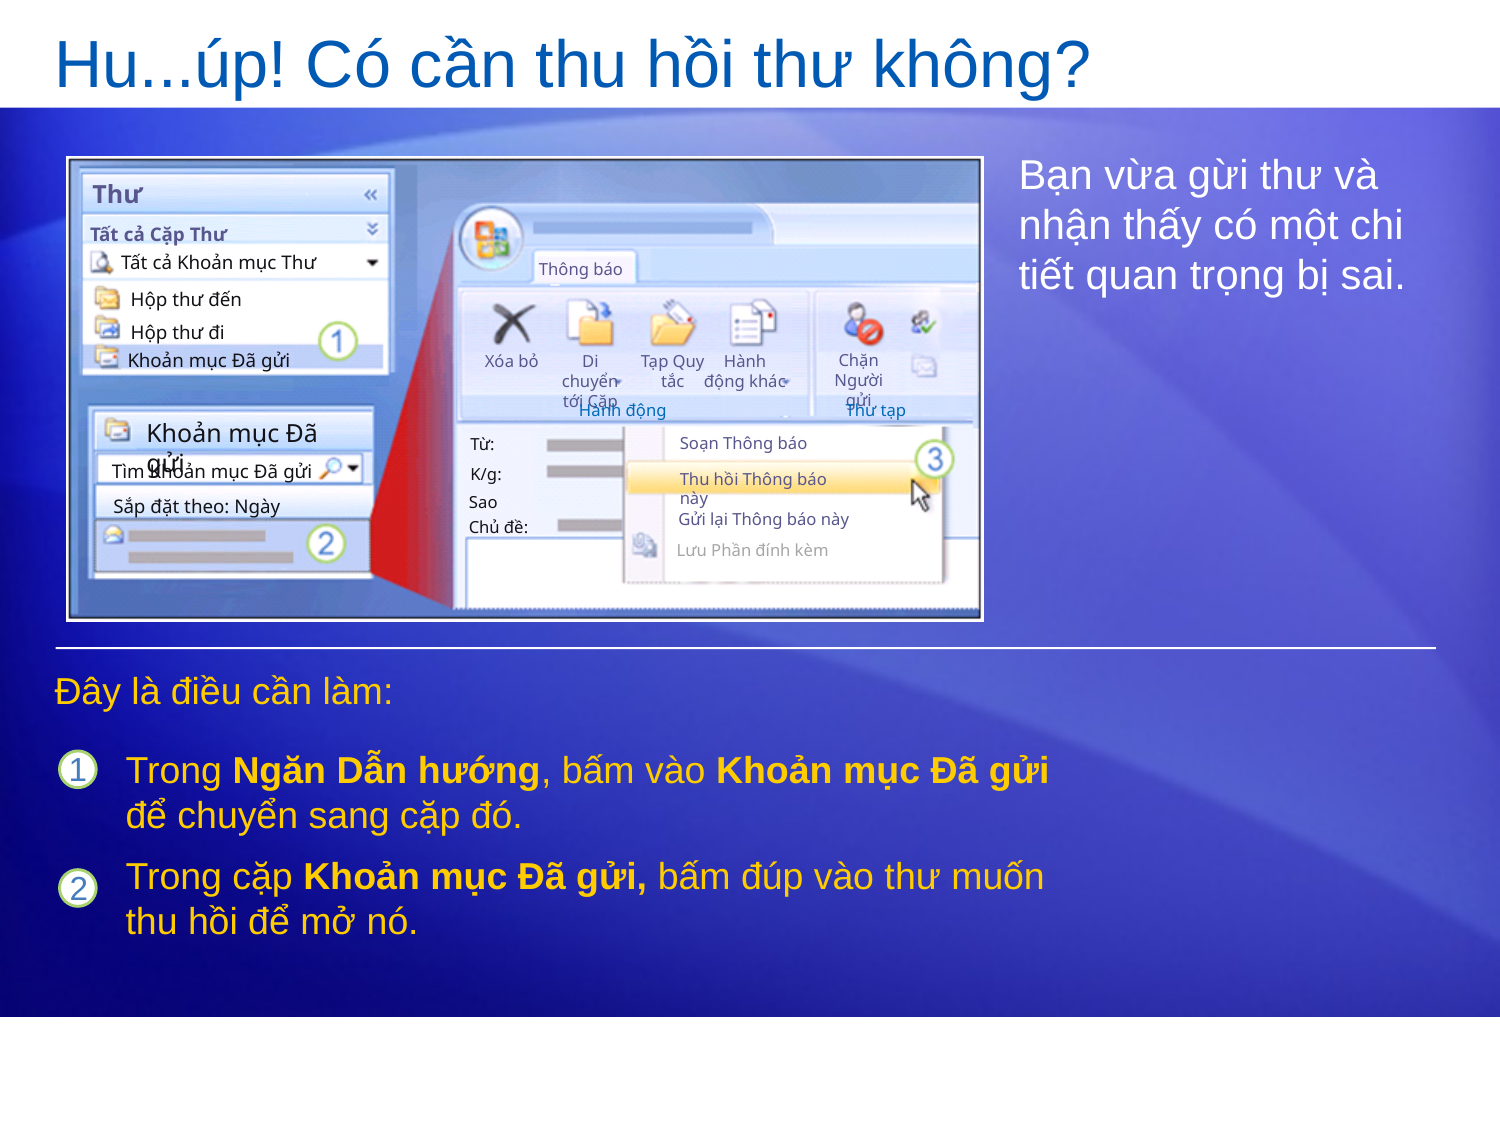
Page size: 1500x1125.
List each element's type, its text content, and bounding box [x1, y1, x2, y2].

text_box Đây là điều cần làm: [39, 659, 1014, 716]
picture [0, 108, 1500, 1017]
text_box Bạn vừa gừi thư và nhận thấy có một chi tiết quan trọng bị sai. [1003, 140, 1454, 594]
title Hu...úp! Có cần thu hồi thư không? [39, 10, 1500, 112]
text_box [55, 743, 101, 794]
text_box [55, 862, 101, 913]
text_box Trong Ngăn Dẫn hướng, bấm vào Khoản mục Đã gửi để chuyển sang cặp đó. Trong cặp Khoản mục Đã gửi, bấm đúp vào thư muốn thu hồi để mở nó. [110, 738, 1086, 950]
